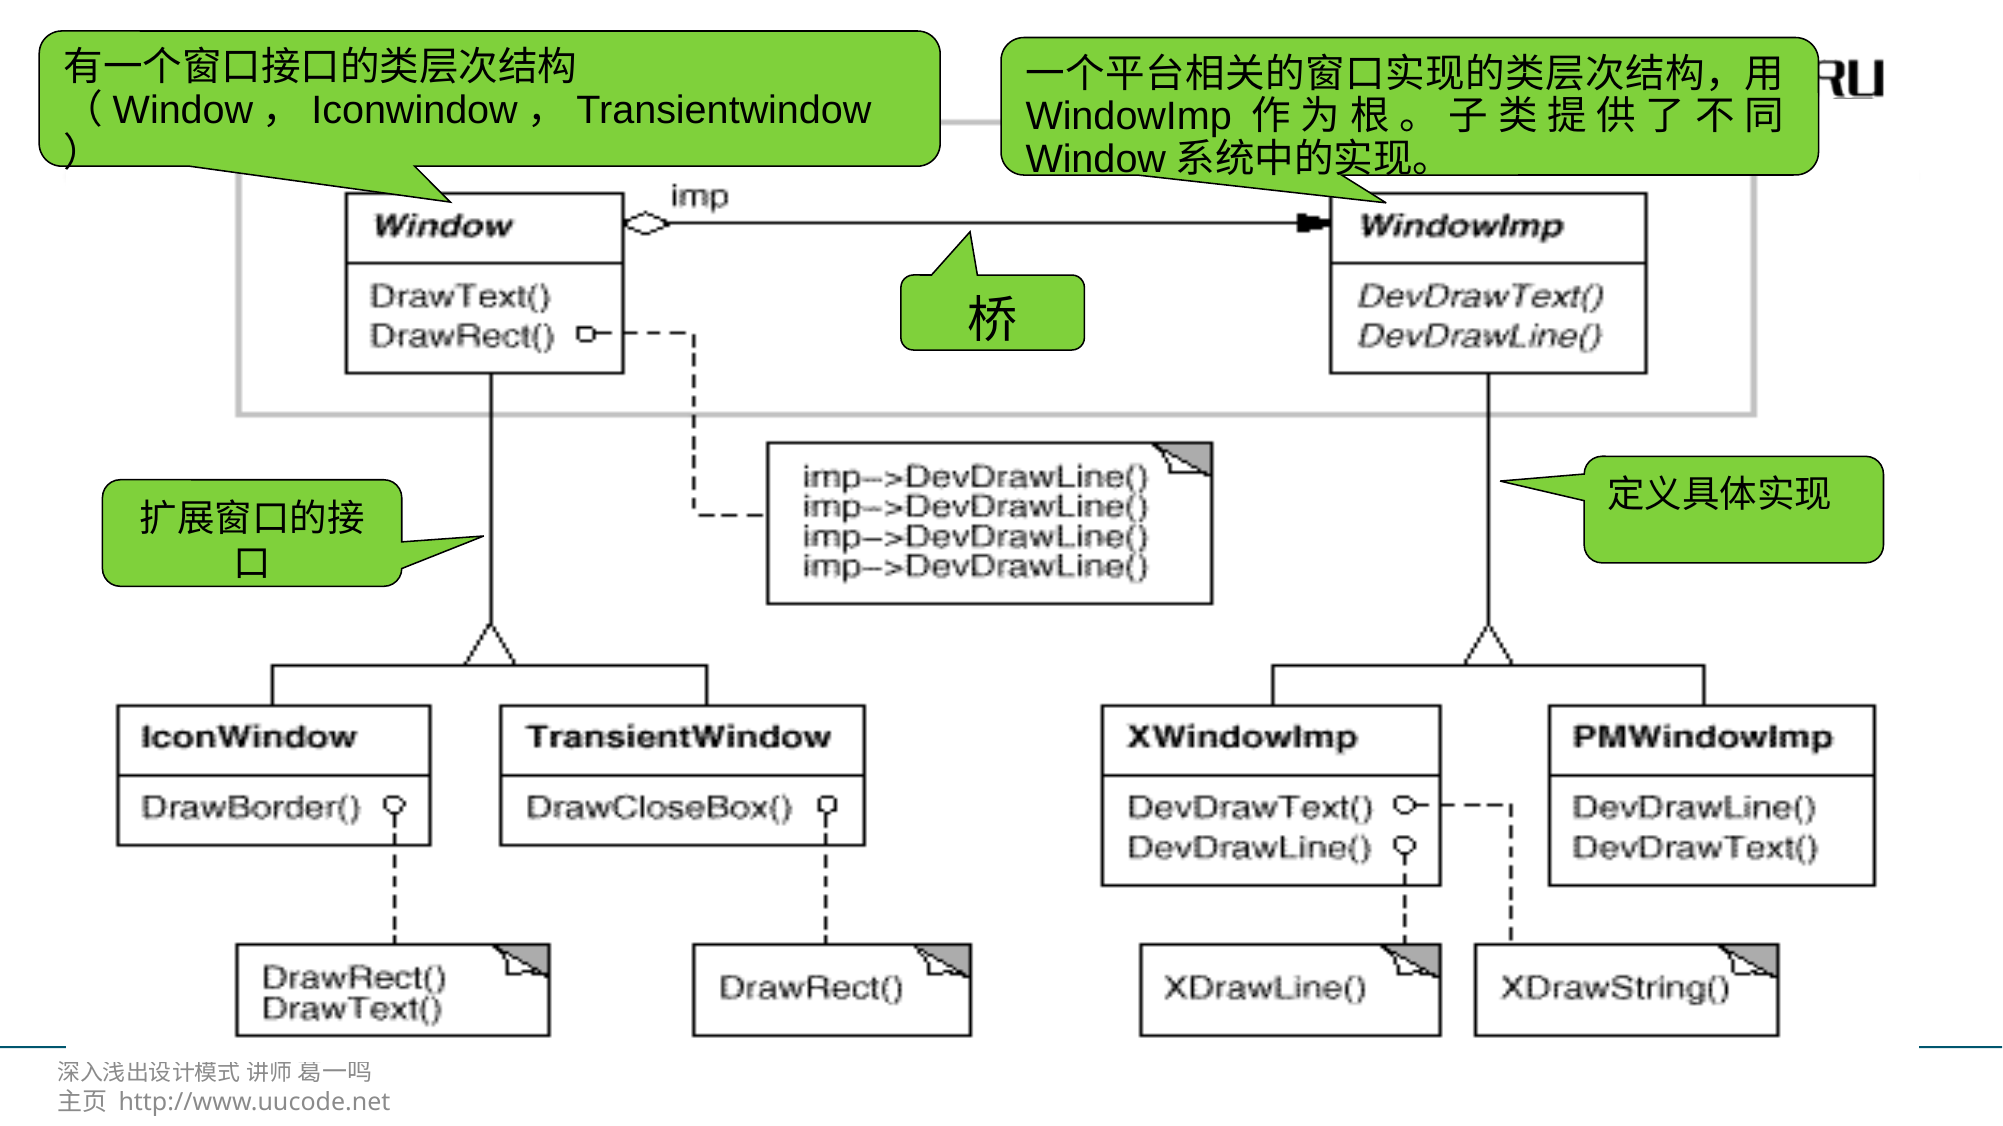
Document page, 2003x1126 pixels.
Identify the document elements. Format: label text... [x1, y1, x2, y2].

picture [66, 19, 1920, 1063]
text_box 有一个窗口接口的类层次结构（Window，Iconwindow，Transientwindow） [39, 30, 941, 167]
text_box 一个平台相关的窗口实现的类层次结构，用WindowImp作为根。子类提供了不同Window系统中的实现。 [1001, 37, 1819, 96]
